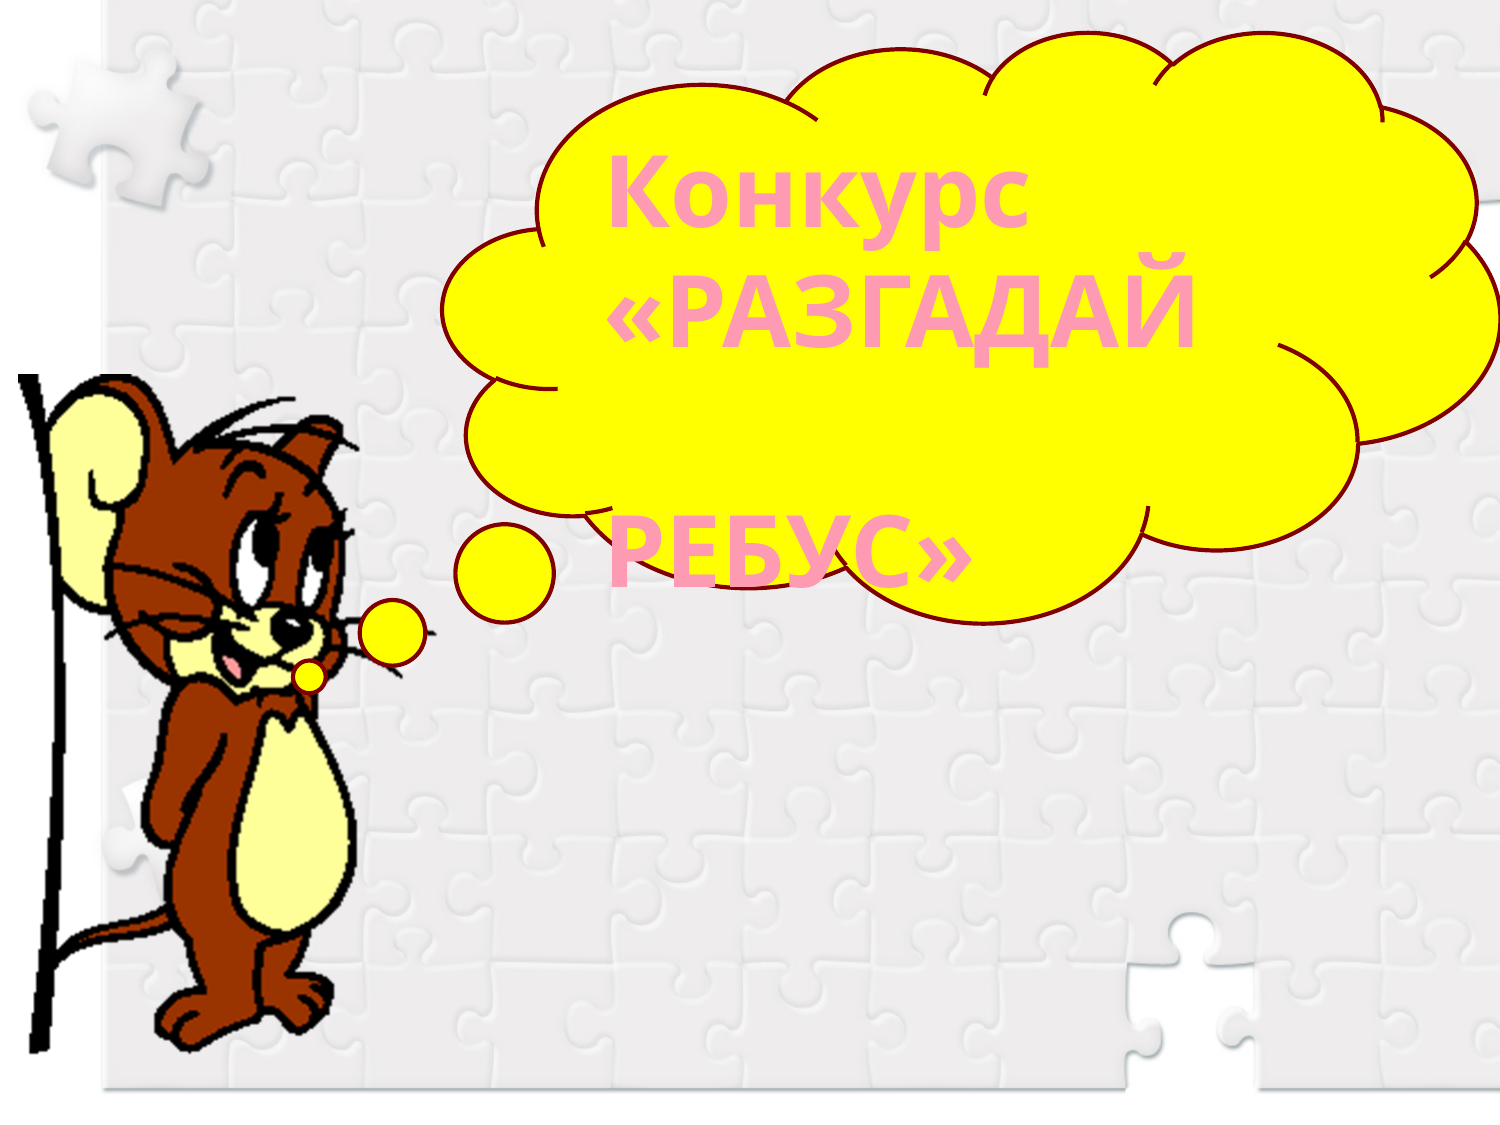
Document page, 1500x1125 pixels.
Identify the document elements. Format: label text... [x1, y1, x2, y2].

picture [0, 0, 1500, 1125]
text_box Конкурс «РАЗГАДАЙ РЕБУС» [441, 32, 1500, 624]
